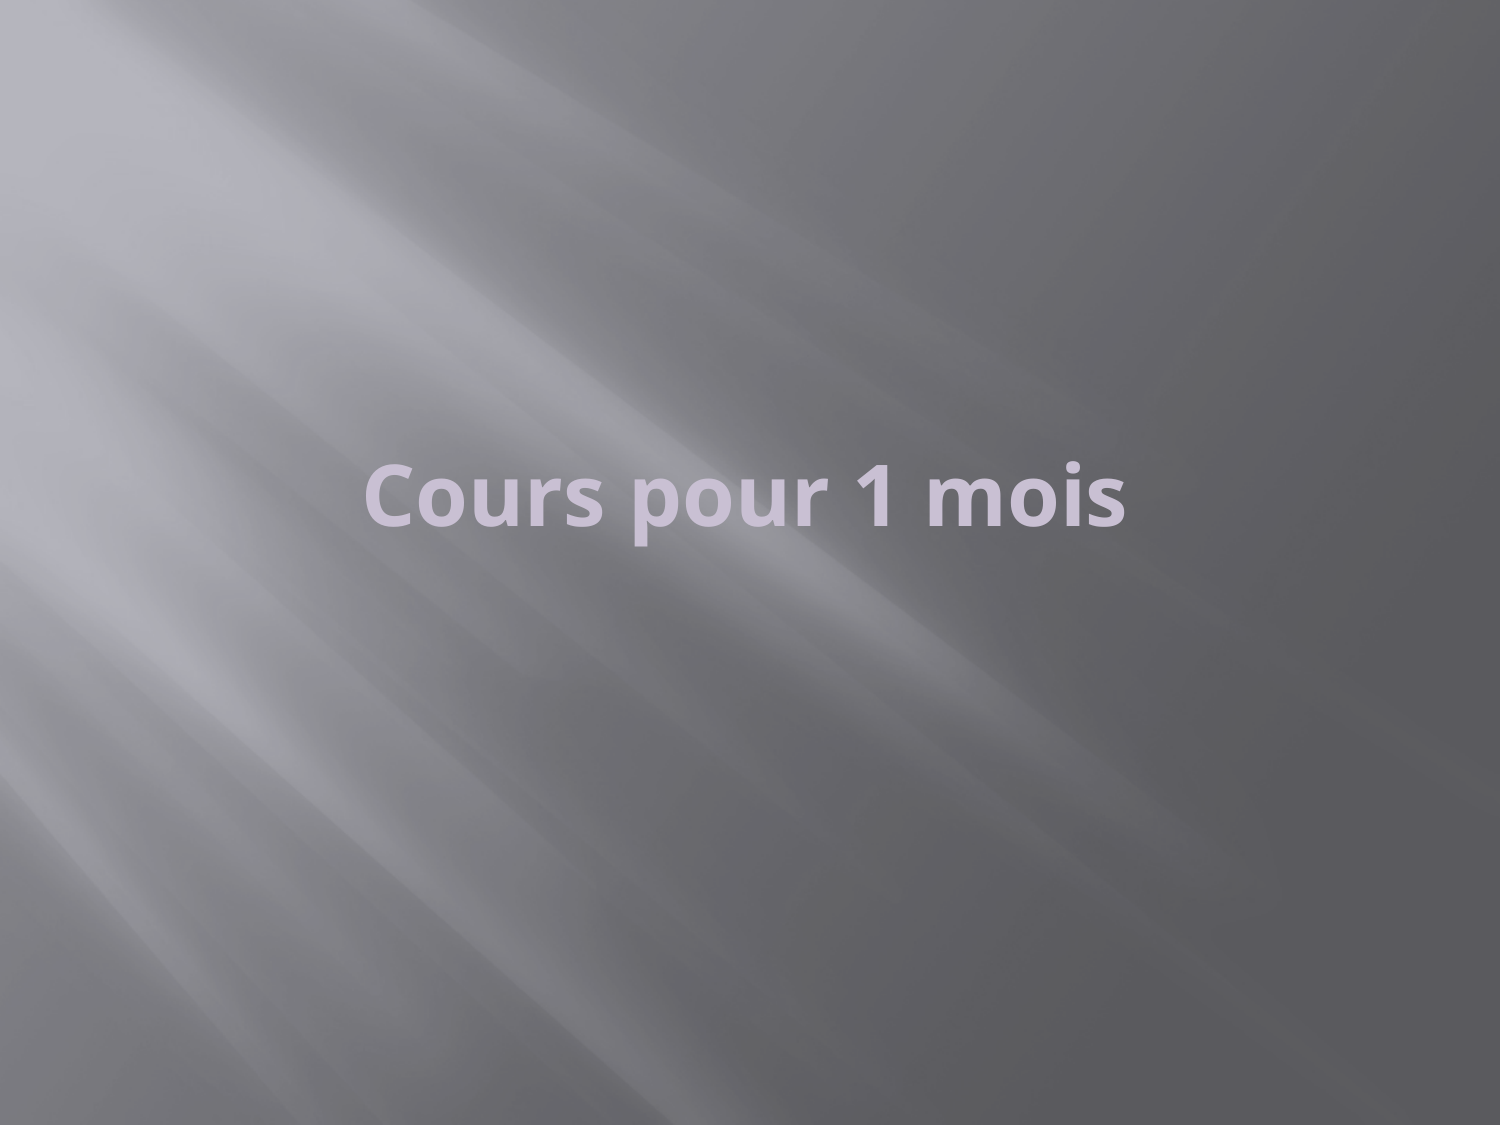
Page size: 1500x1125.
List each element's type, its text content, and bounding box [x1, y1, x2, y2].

title Cours pour 1 mois [70, 398, 1421, 586]
